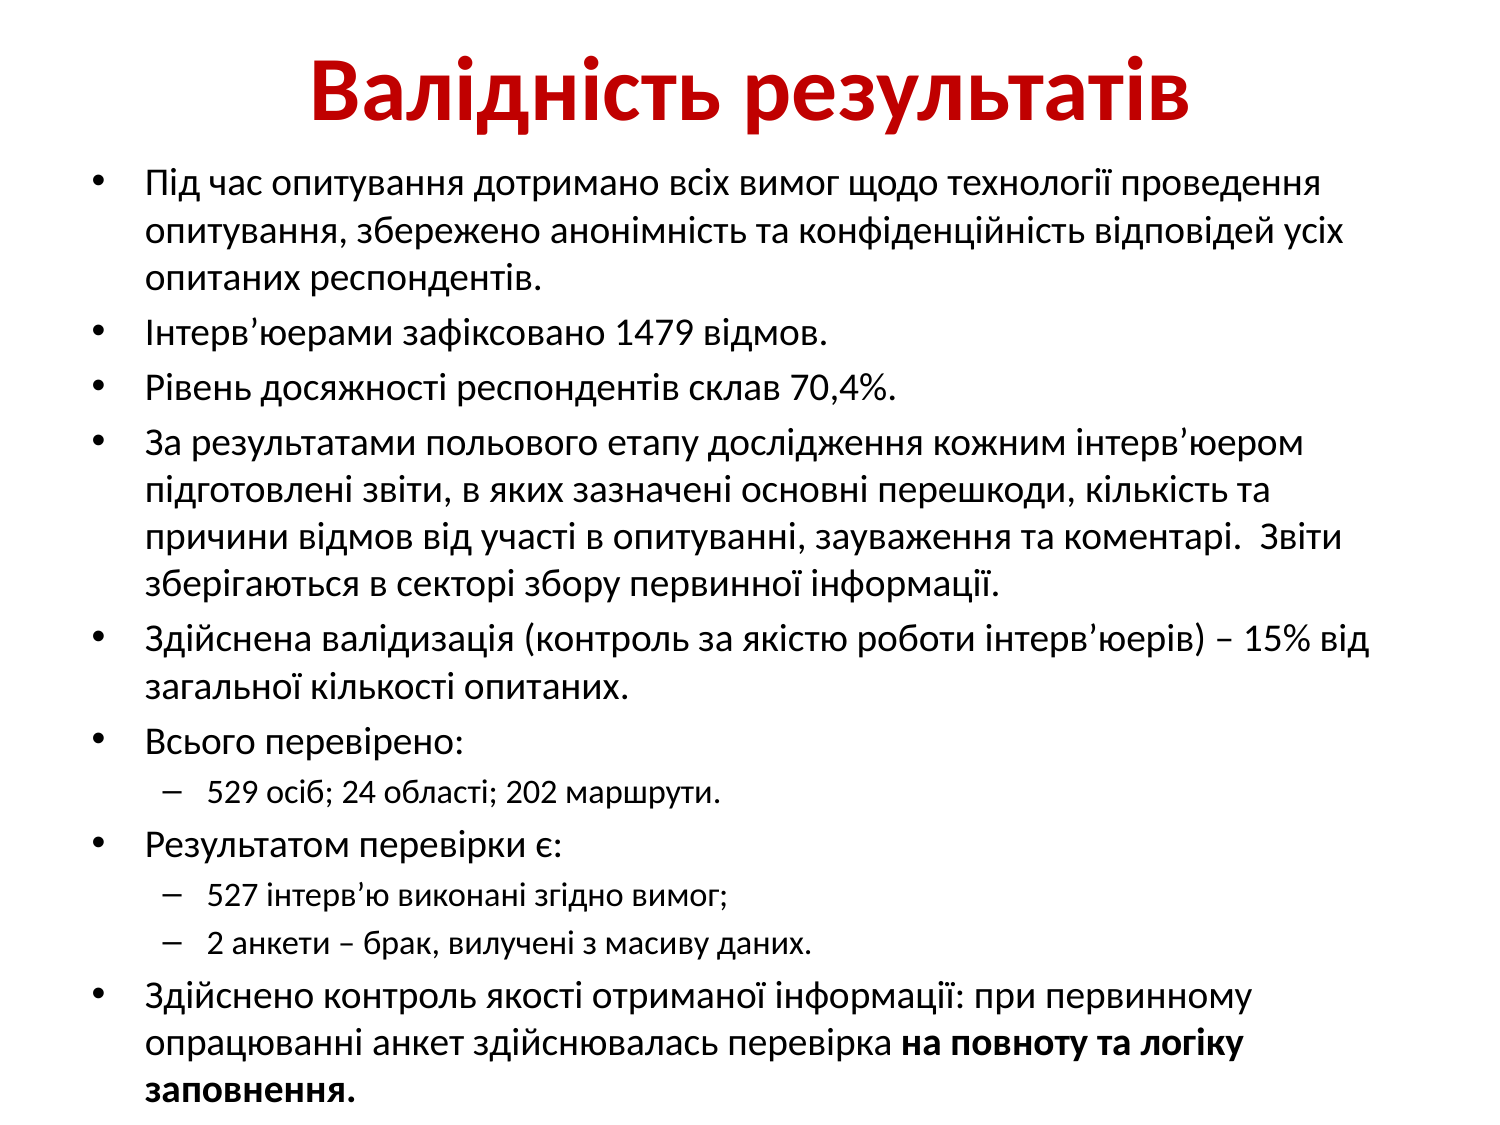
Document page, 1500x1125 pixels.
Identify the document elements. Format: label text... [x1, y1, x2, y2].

list Під час опитування дотримано всіх вимог щодо технології проведення опитування, збережено анонімність та конфіденційність відповідей усіх опитаних респондентів. Інтерв’юерами зафіксовано 1479 відмов. Рівень досяжності респондентів склав 70,4%. За результатами польового етапу дослідження кожним інтерв’юером підготовлені звіти, в яких зазначені основні перешкоди, кількість та причини відмов від участі в опитуванні, зауваження та коментарі. Звіти зберігаються в секторі збору первинної інформації. Здійснена валідизація (контроль за якістю роботи інтерв’юерів) – 15% від загальної кількості опитаних. Всього перевірено: 529 осіб; 24 області; 202 маршрути. Результатом перевірки є: 527 інтерв’ю виконані згідно вимог; 2 анкети – брак, вилучені з масиву даних. Здійснено контроль якості отриманої інформації: при первинному опрацюванні анкет здійснювалась перевірка на повноту та логіку заповнення. [76, 149, 1427, 1125]
title Валідність результатів [76, 19, 1427, 149]
